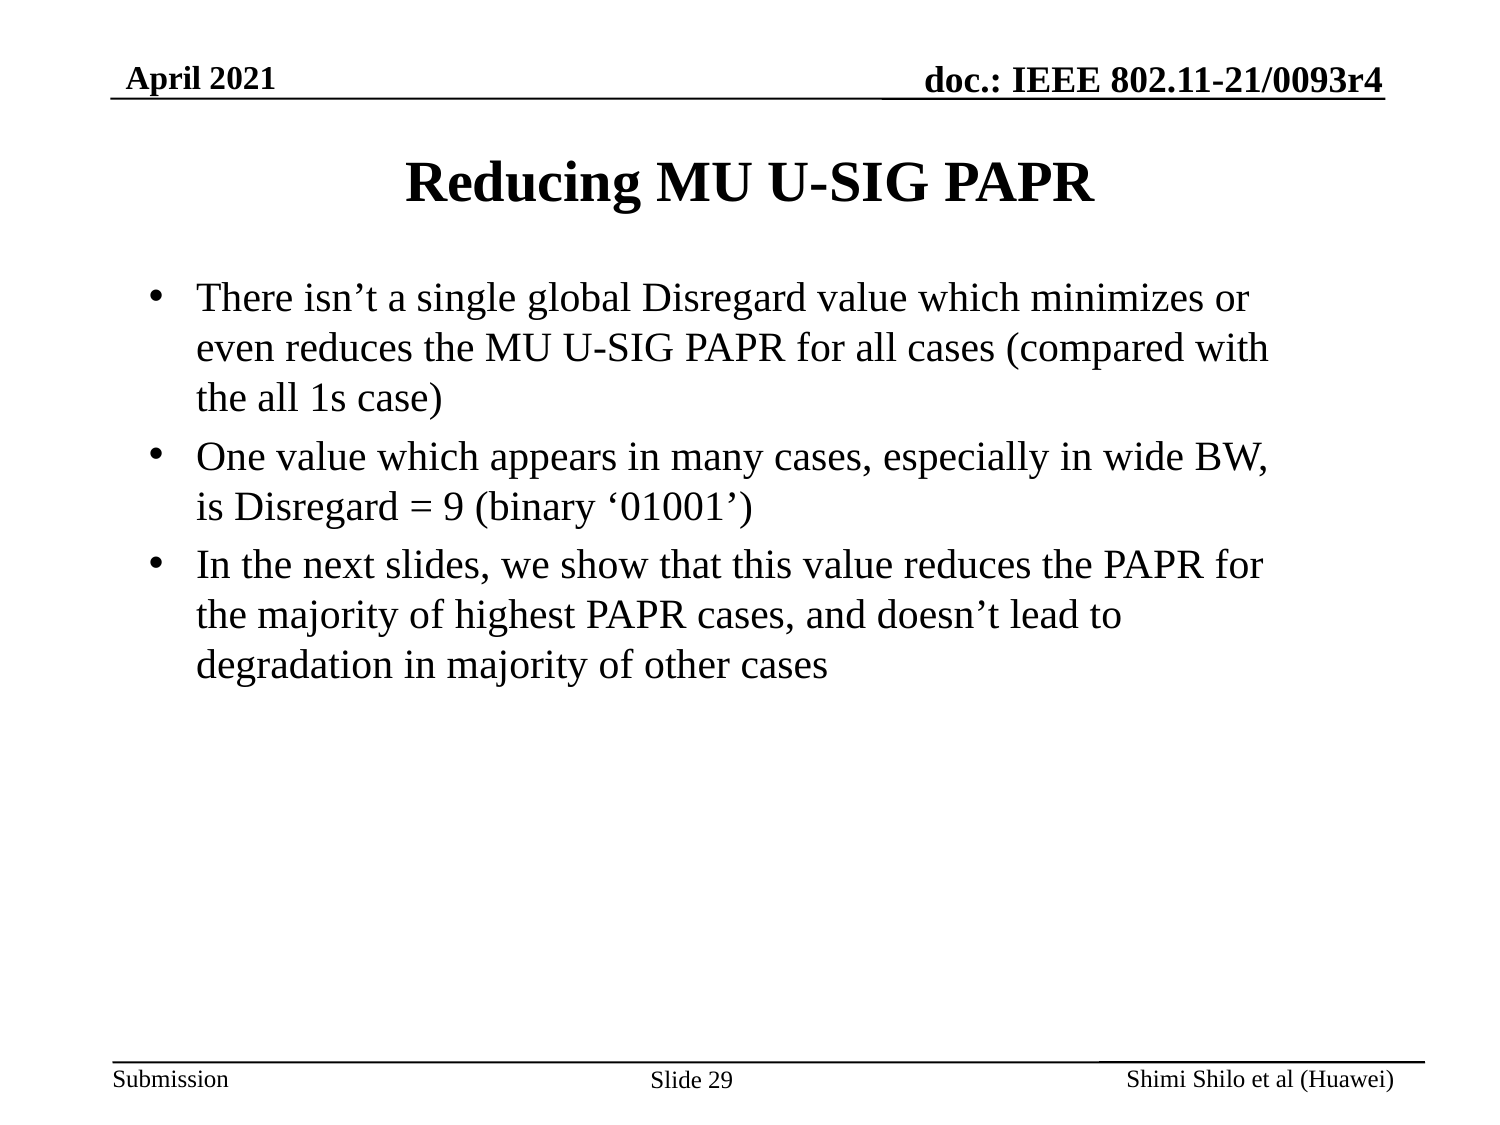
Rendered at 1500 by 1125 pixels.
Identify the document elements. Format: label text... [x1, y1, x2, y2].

list There isn’t a single global Disregard value which minimizes or even reduces the MU U-SIG PAPR for all cases (compared with the all 1s case) One value which appears in many cases, especially in wide BW, is Disregard = 9 (binary ‘01001’) In the next slides, we show that this value reduces the PAPR for the majority of highest PAPR cases, and doesn’t lead to degradation in majority of other cases [124, 262, 1301, 1001]
title Reducing MU U-SIG PAPR [112, 133, 1388, 222]
